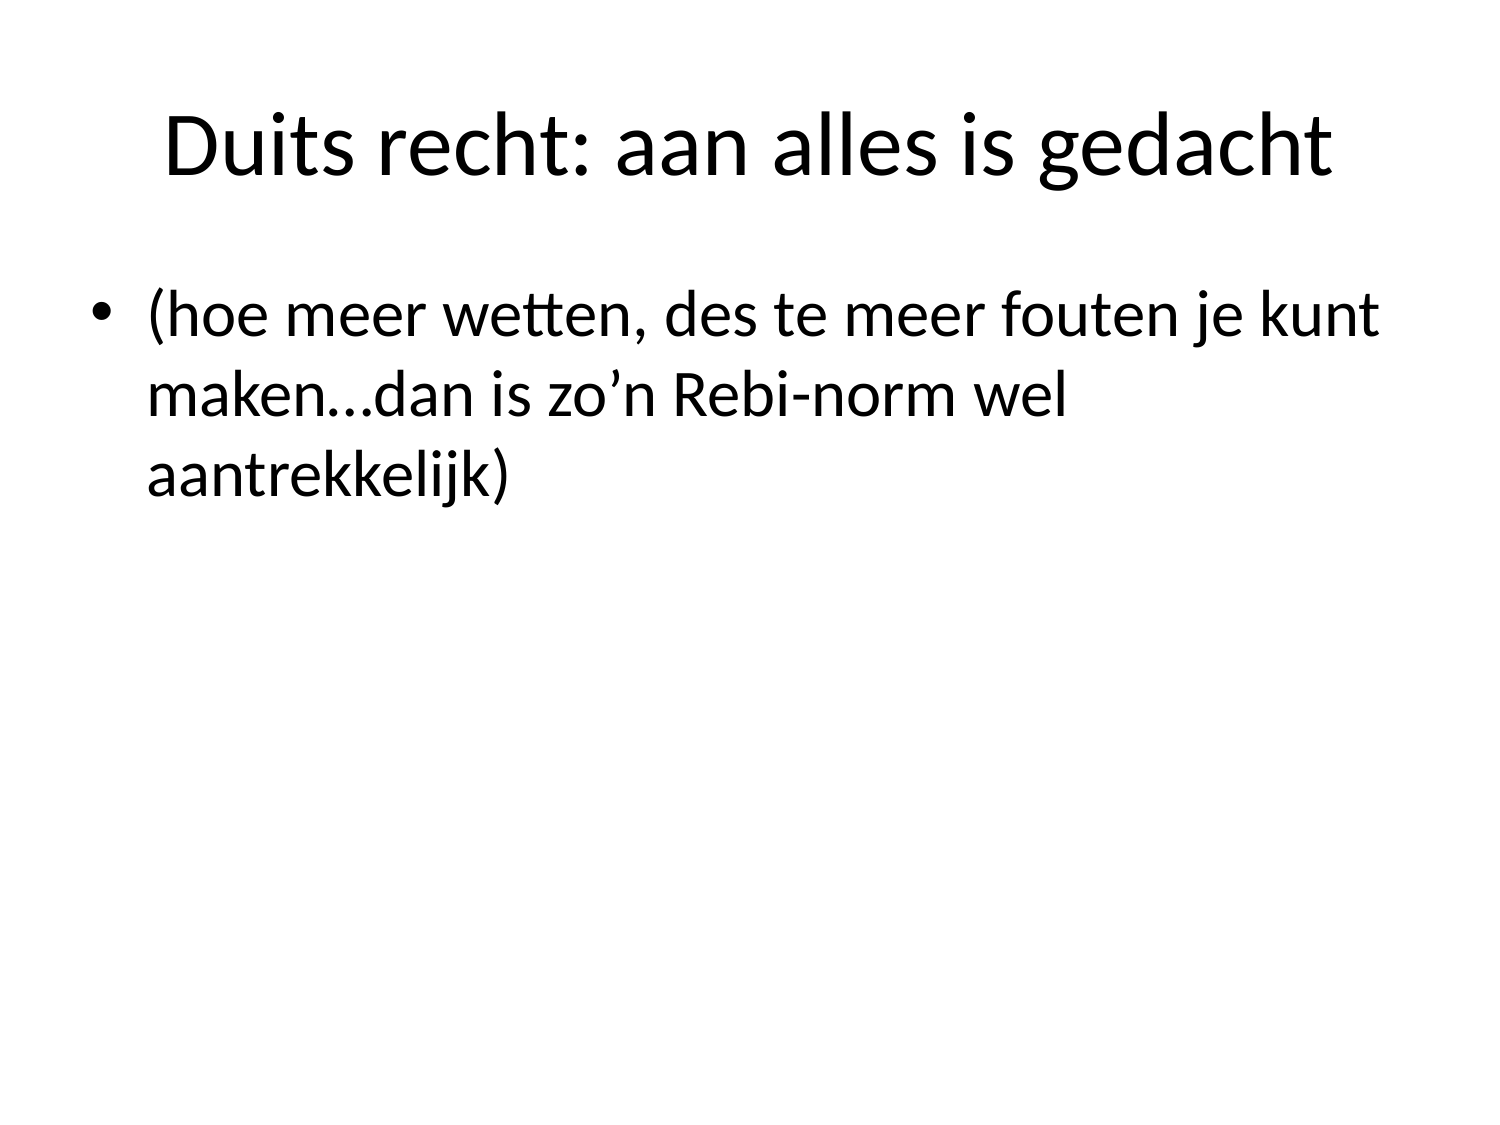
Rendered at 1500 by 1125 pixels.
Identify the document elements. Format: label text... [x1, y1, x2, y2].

list (hoe meer wetten, des te meer fouten je kunt maken…dan is zo’n Rebi-norm wel aantrekkelijk) [75, 262, 1425, 1005]
title Duits recht: aan alles is gedacht [75, 45, 1425, 233]
